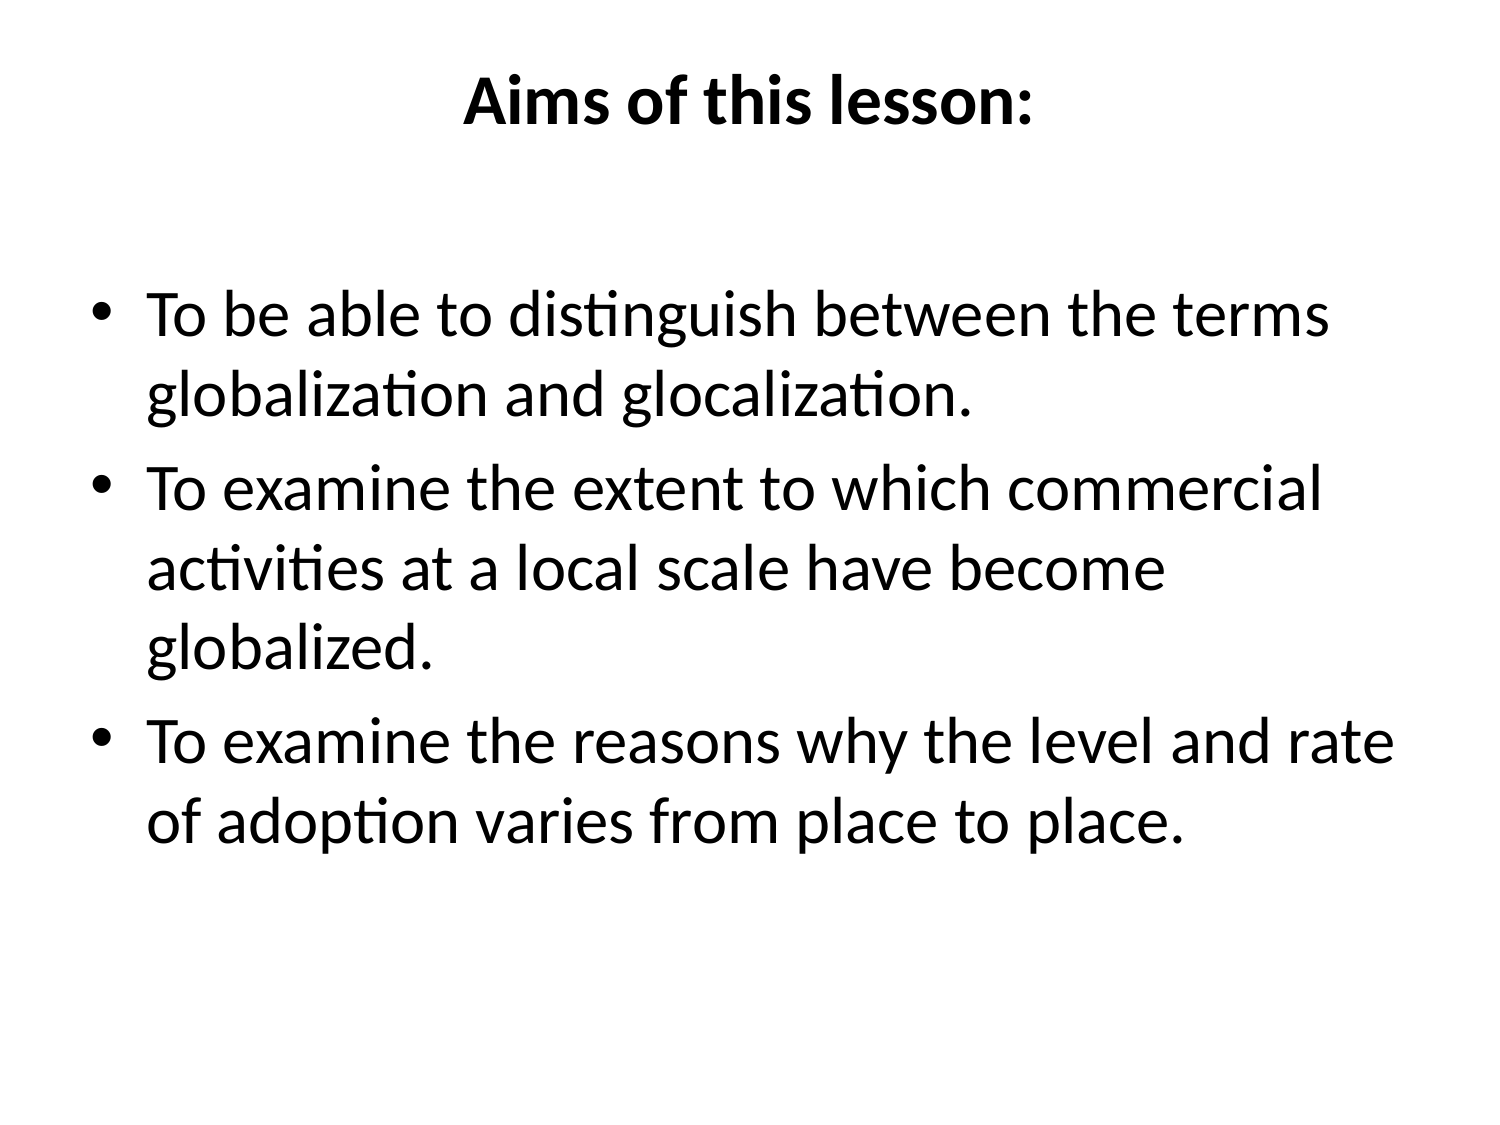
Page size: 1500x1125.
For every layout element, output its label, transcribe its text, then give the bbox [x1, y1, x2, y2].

list To be able to distinguish between the terms globalization and glocalization. To examine the extent to which commercial activities at a local scale have become globalized. To examine the reasons why the level and rate of adoption varies from place to place. [75, 262, 1425, 1005]
title Aims of this lesson: [75, 45, 1425, 233]
